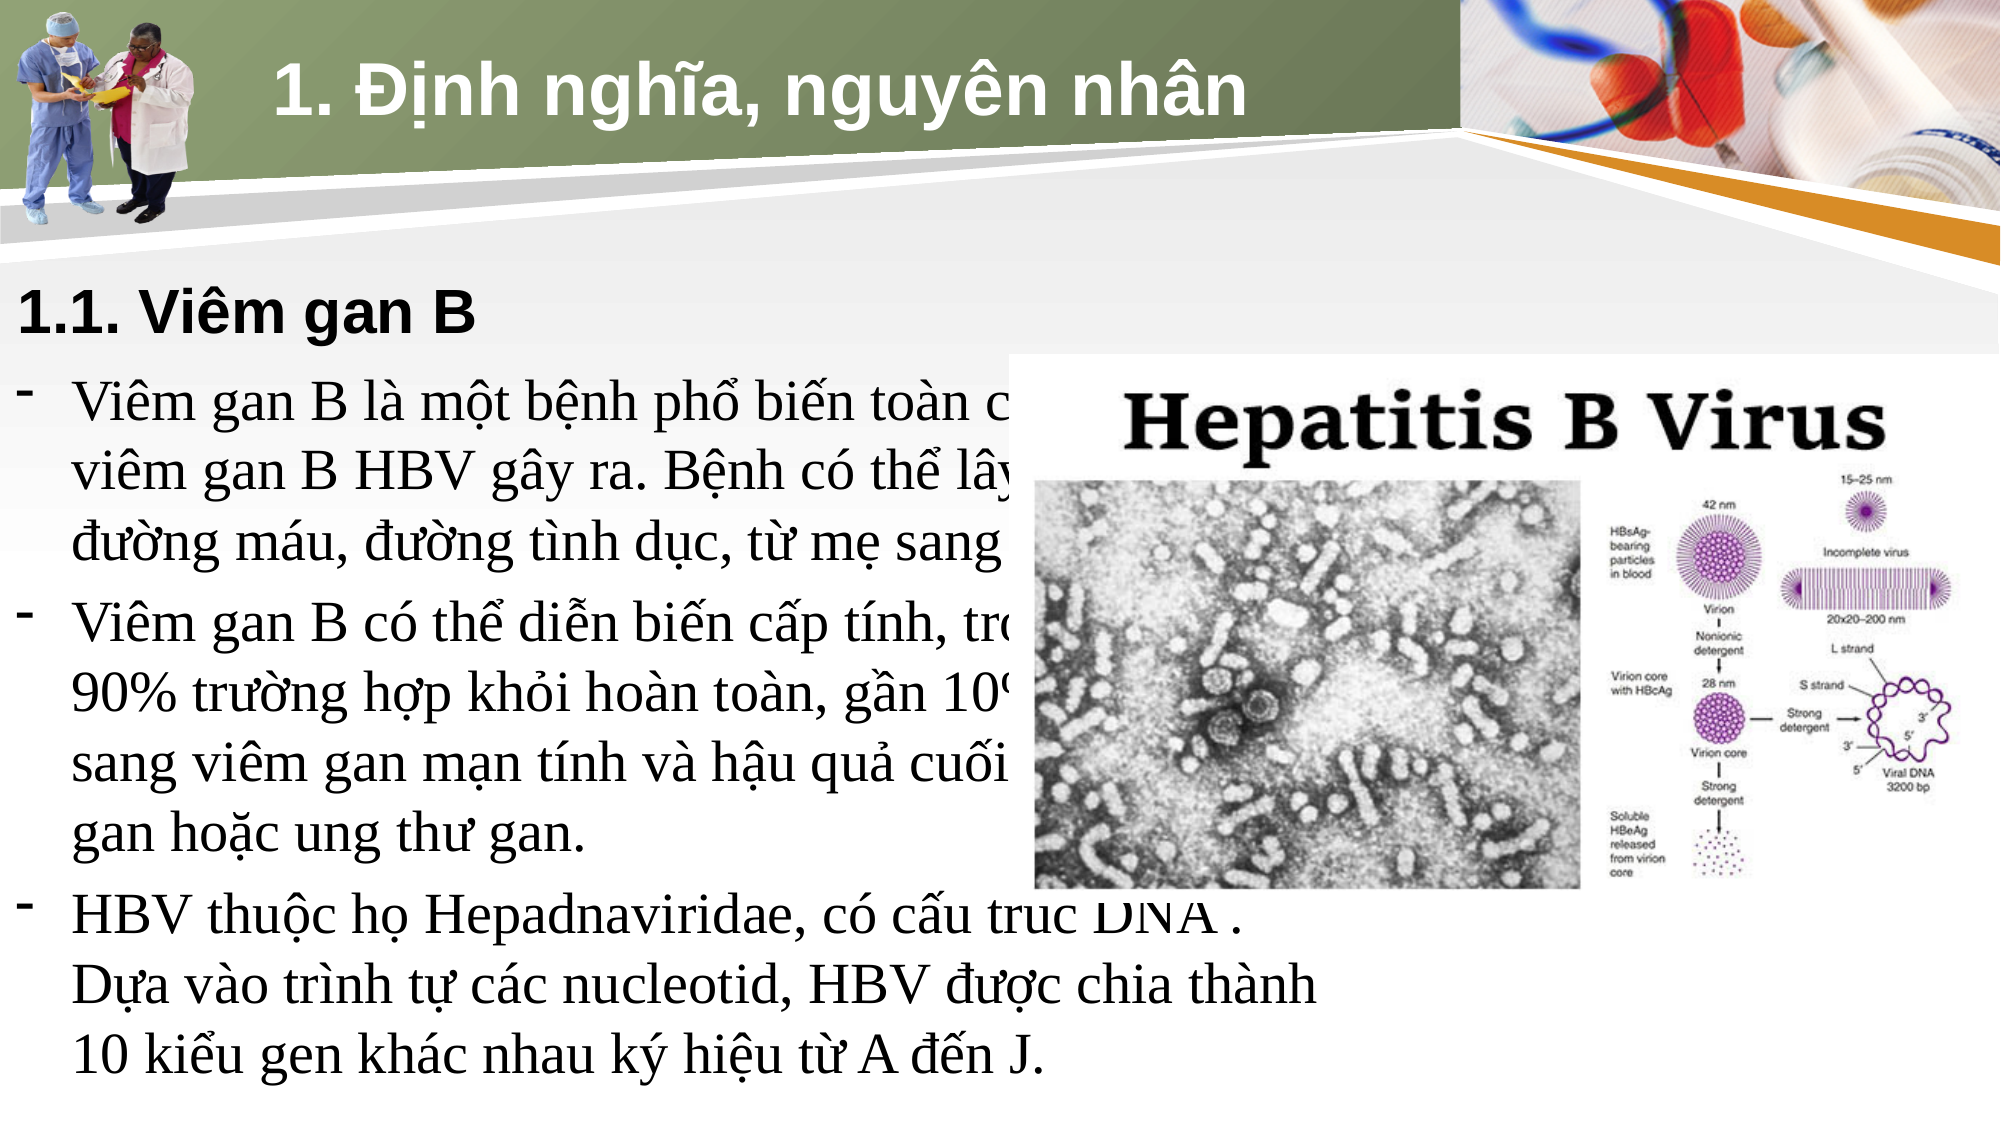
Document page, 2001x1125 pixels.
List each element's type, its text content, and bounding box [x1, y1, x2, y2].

picture [1009, 354, 2000, 903]
text_box 1.1. Viêm gan B [2, 263, 493, 354]
picture [1460, 0, 2000, 212]
text_box Viêm gan B là một bệnh phổ biến toàn cầu, do virut viêm gan B HBV gây ra. Bệnh có thể lây truyền qua đường máu, đường tình dục, từ mẹ sang con. Viêm gan B có thể diễn biến cấp tính, trong đó hơn 90% trường hợp khỏi hoàn toàn, gần 10% chuyển sang viêm gan mạn tính và hậu quả cuối cùng là xơ gan hoặc ung thư gan. HBV thuộc họ Hepadnaviridae, có cấu trúc DNA . Dựa vào trình tự các nucleotid, HBV được chia thành 10 kiểu gen khác nhau ký hiệu từ A đến J. [0, 354, 1350, 1097]
picture [16, 12, 194, 225]
title 1. Định nghĩa, nguyên nhân [257, 20, 1606, 151]
